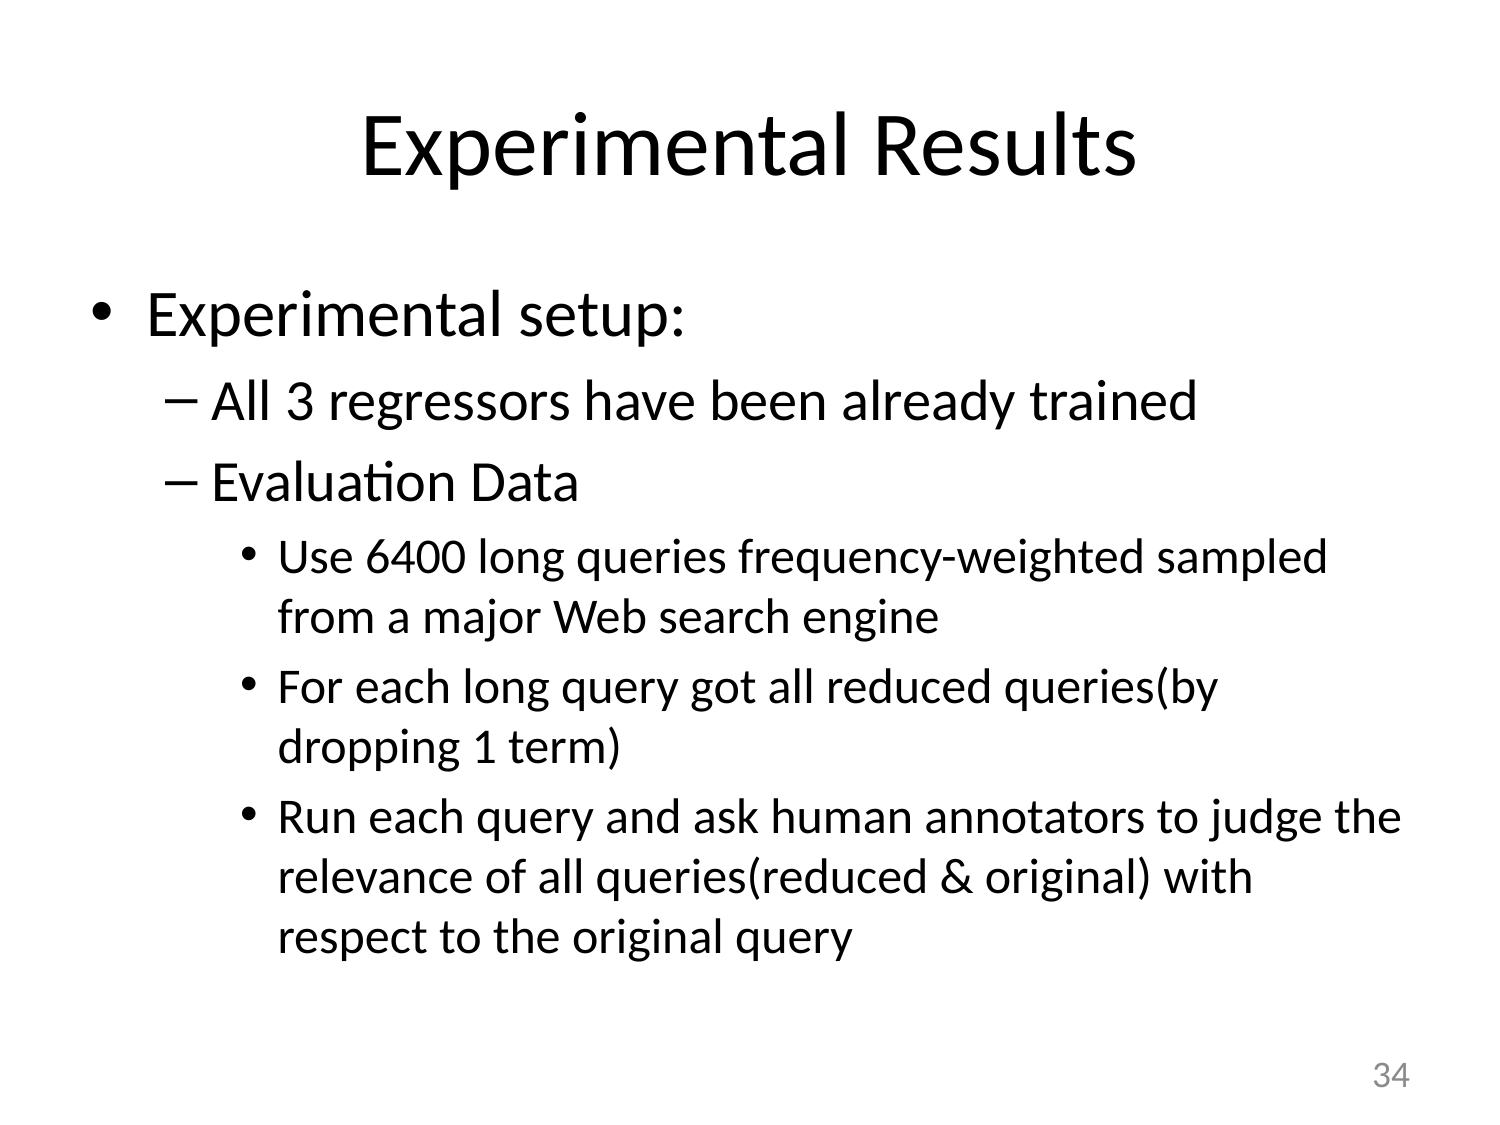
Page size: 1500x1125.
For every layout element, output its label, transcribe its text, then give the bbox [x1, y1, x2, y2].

slide_number 34 [1074, 1042, 1425, 1103]
list Experimental setup: All 3 regressors have been already trained Evaluation Data Use 6400 long queries frequency-weighted sampled from a major Web search engine For each long query got all reduced queries(by dropping 1 term) Run each query and ask human annotators to judge the relevance of all queries(reduced & original) with respect to the original query [75, 262, 1425, 1005]
title Experimental Results [75, 45, 1425, 233]
